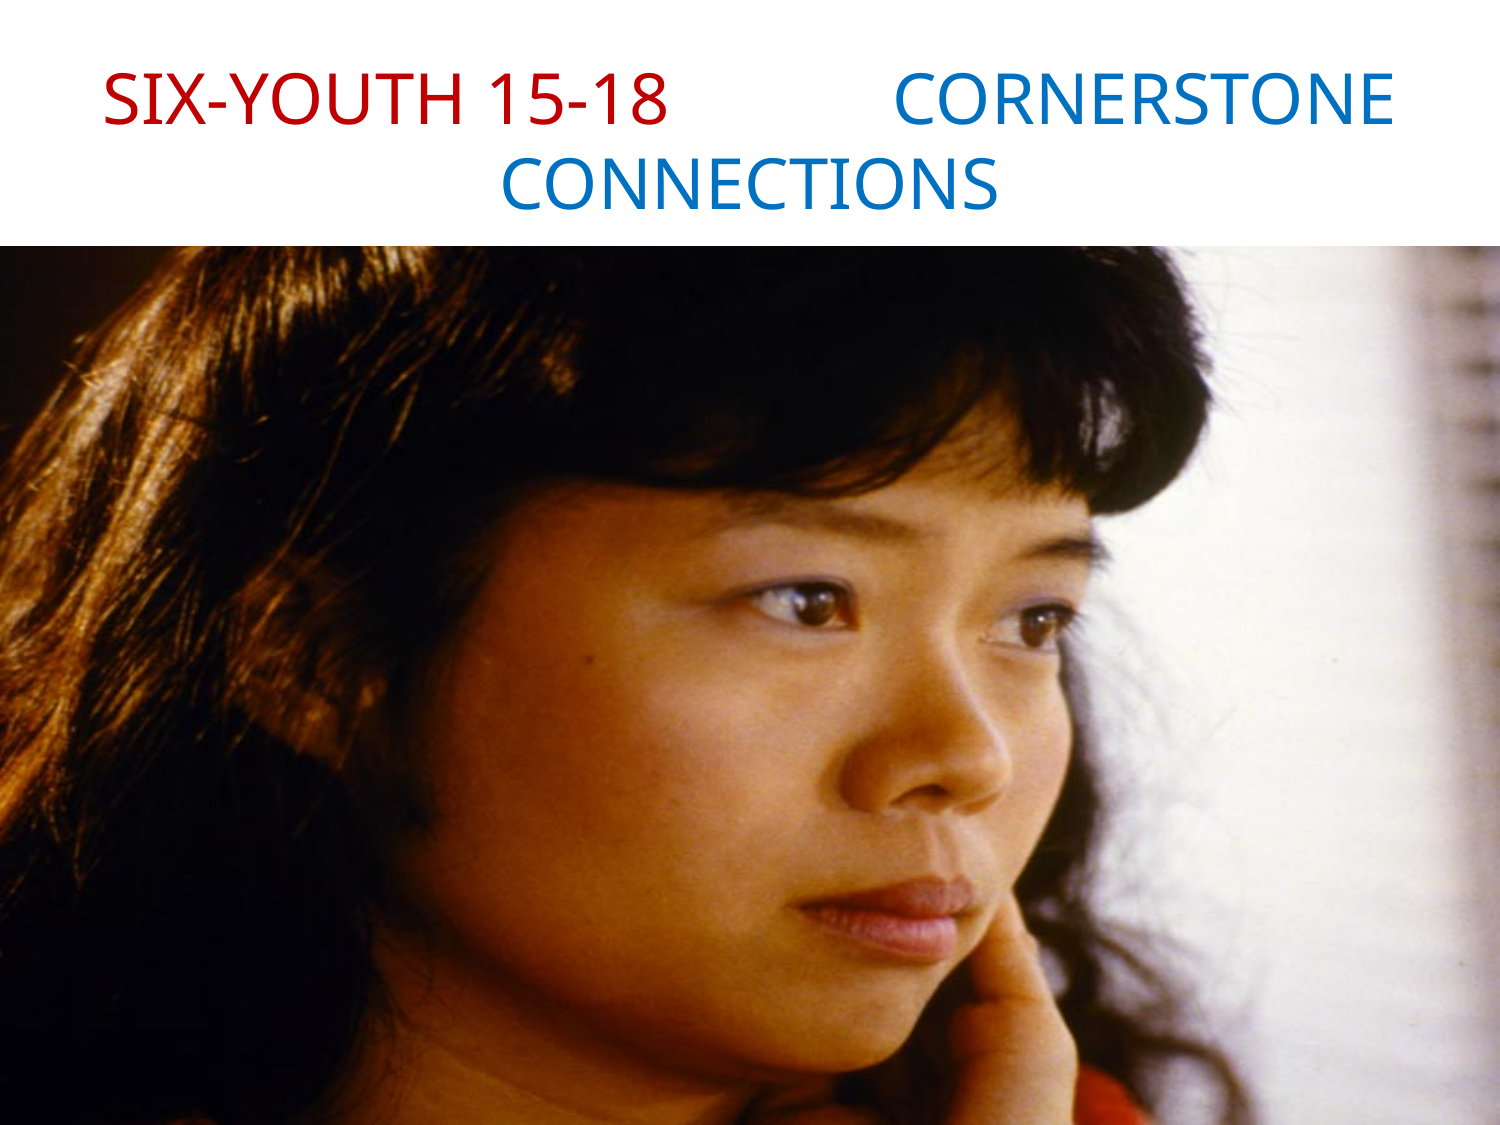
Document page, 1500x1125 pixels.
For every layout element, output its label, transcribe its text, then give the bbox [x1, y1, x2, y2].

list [0, 245, 1500, 1125]
title SIX-YOUTH 15-18 CORNERSTONE CONNECTIONS [75, 45, 1425, 233]
